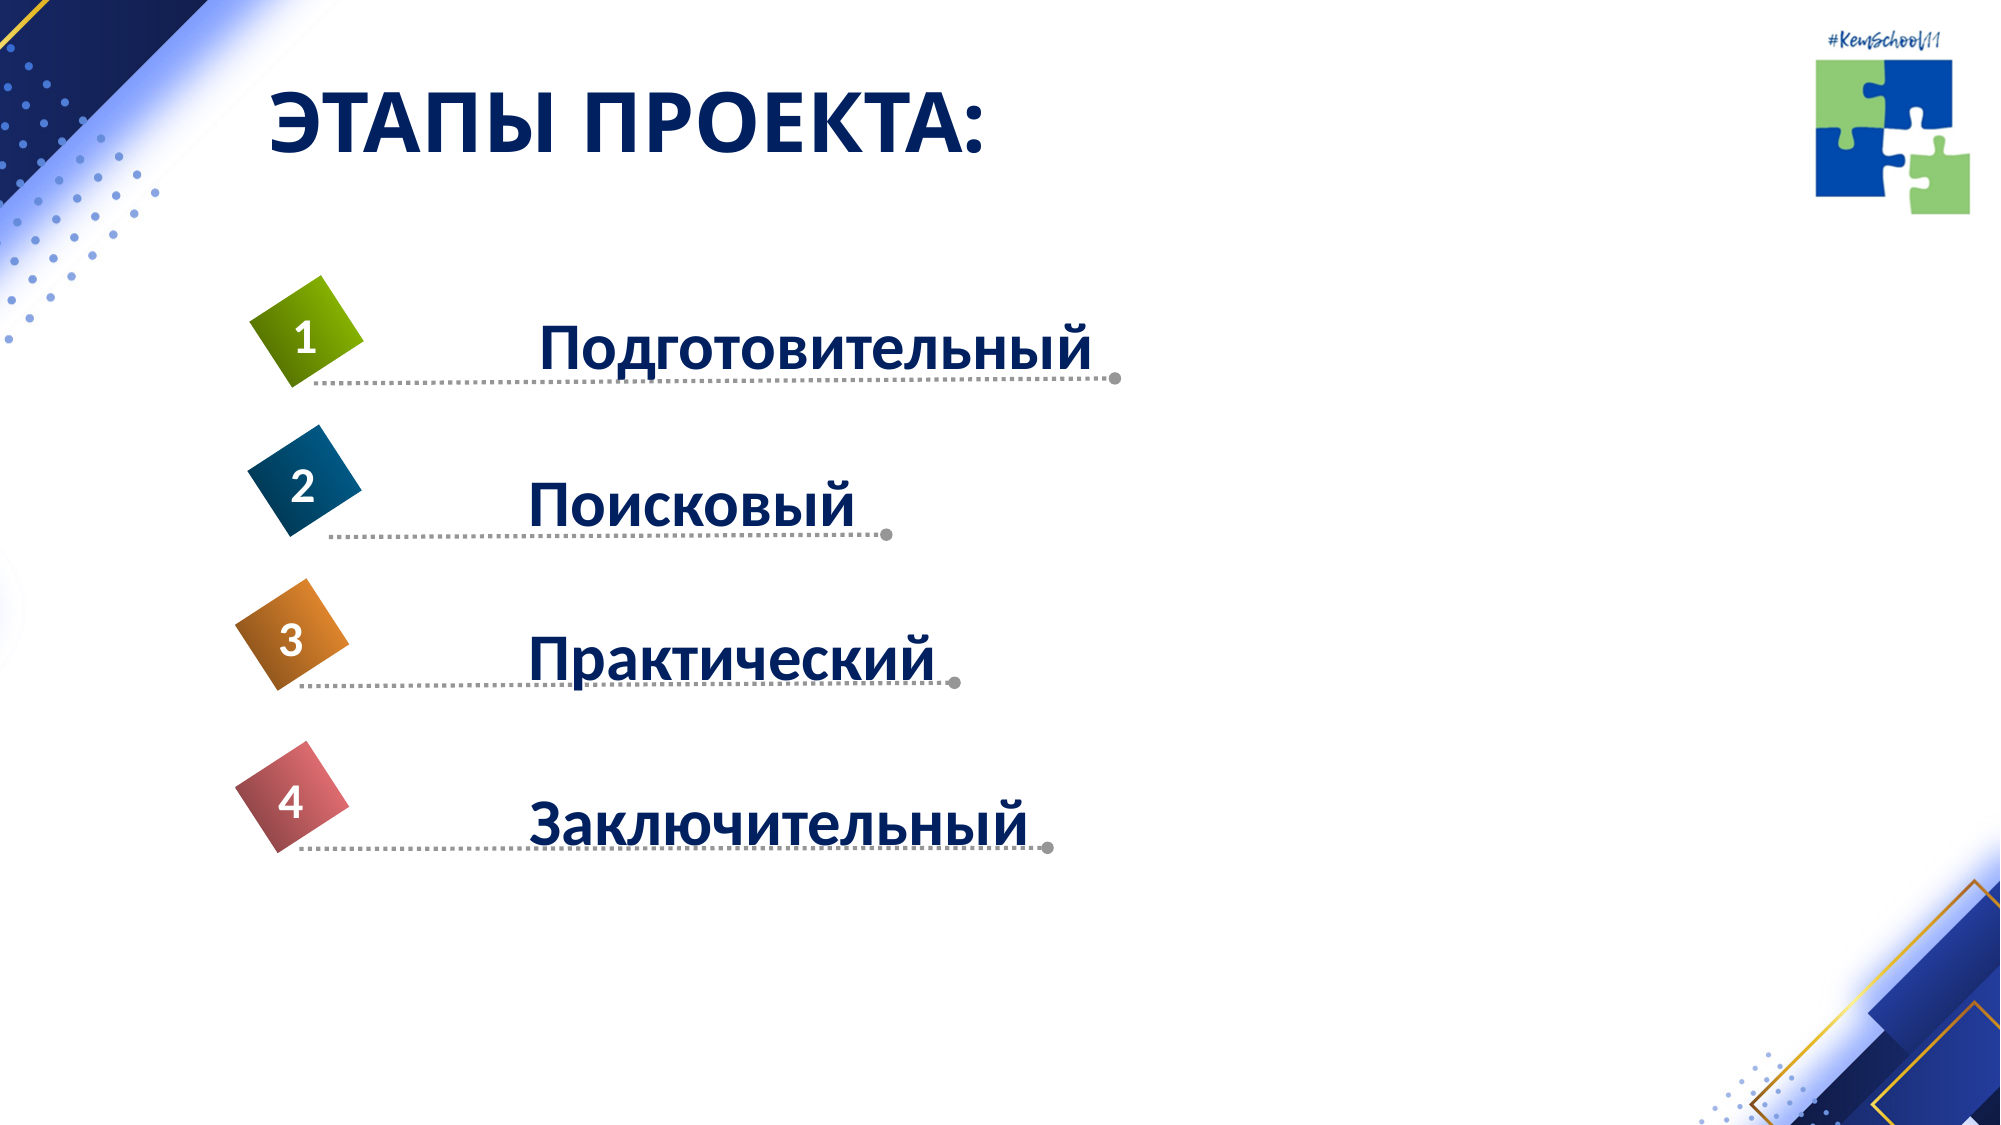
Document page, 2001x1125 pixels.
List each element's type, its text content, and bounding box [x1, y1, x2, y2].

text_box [263, 292, 1137, 391]
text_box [261, 441, 887, 549]
title ЭТАПЫ ПРОЕКТА: [253, 61, 1796, 190]
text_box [249, 595, 955, 703]
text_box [249, 757, 1048, 868]
picture [0, 0, 2000, 1125]
